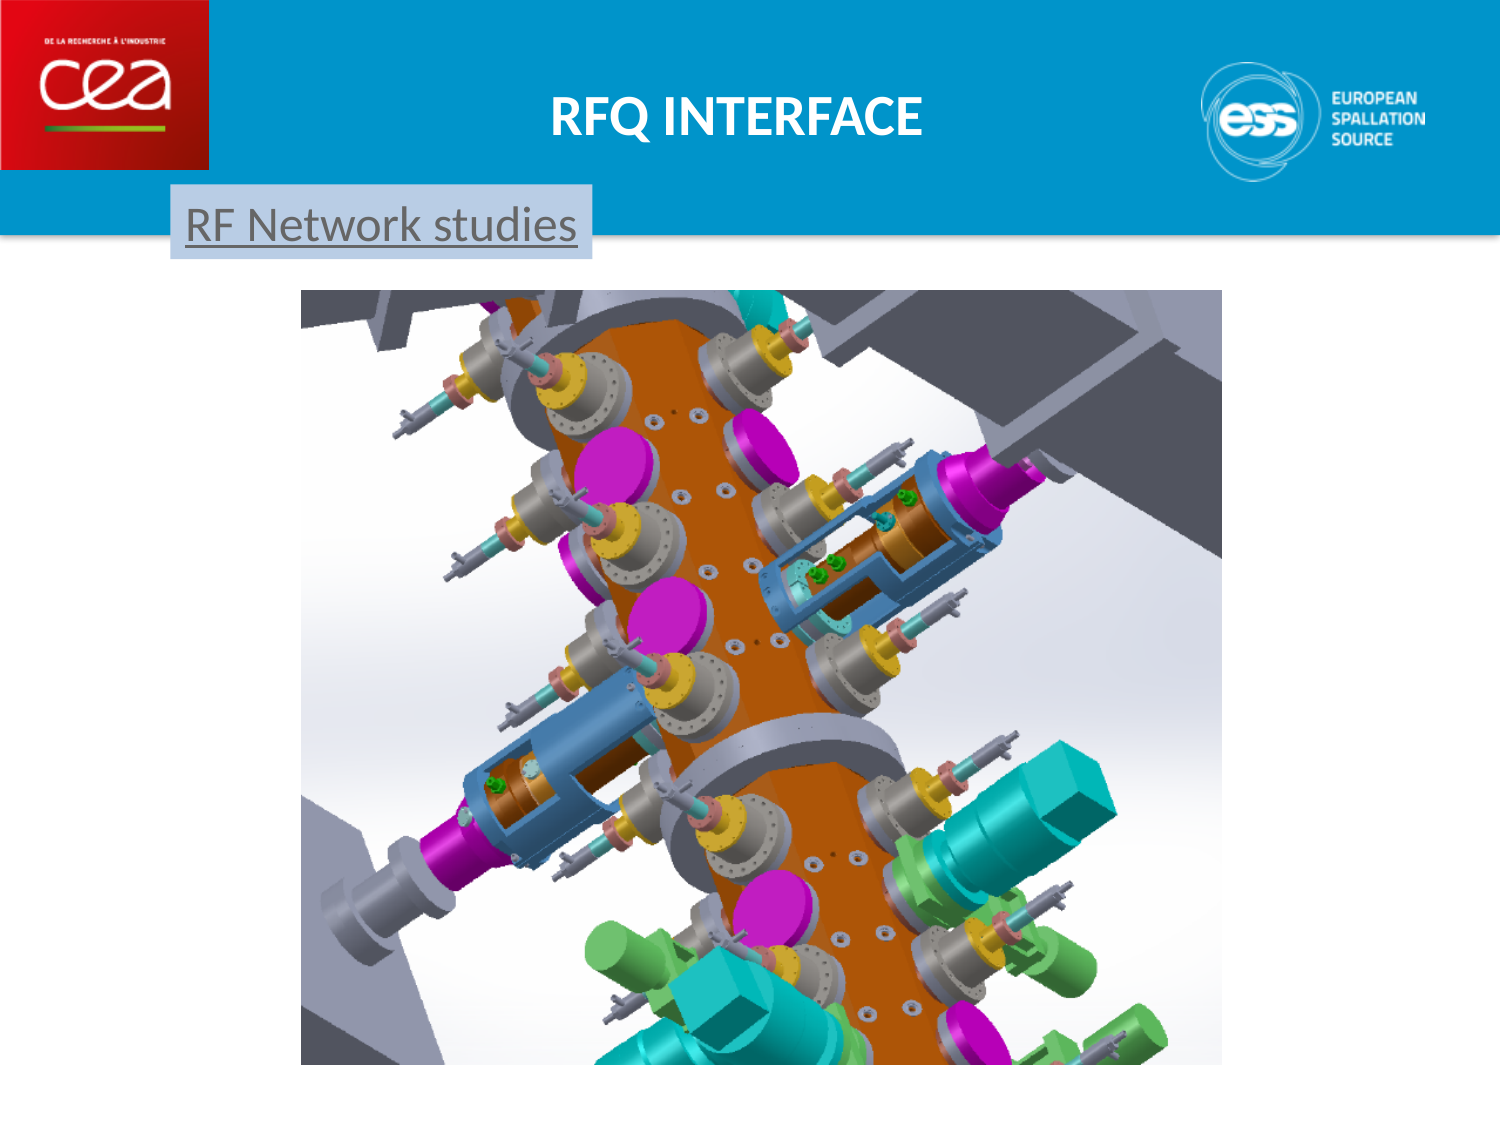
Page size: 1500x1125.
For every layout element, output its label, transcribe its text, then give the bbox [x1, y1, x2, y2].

picture [300, 290, 1222, 1065]
text_box RF Network studies [170, 184, 593, 260]
text_box [75, 106, 1471, 1083]
text_box RFQ INTERFACE [535, 0, 1500, 149]
picture [0, 0, 208, 169]
